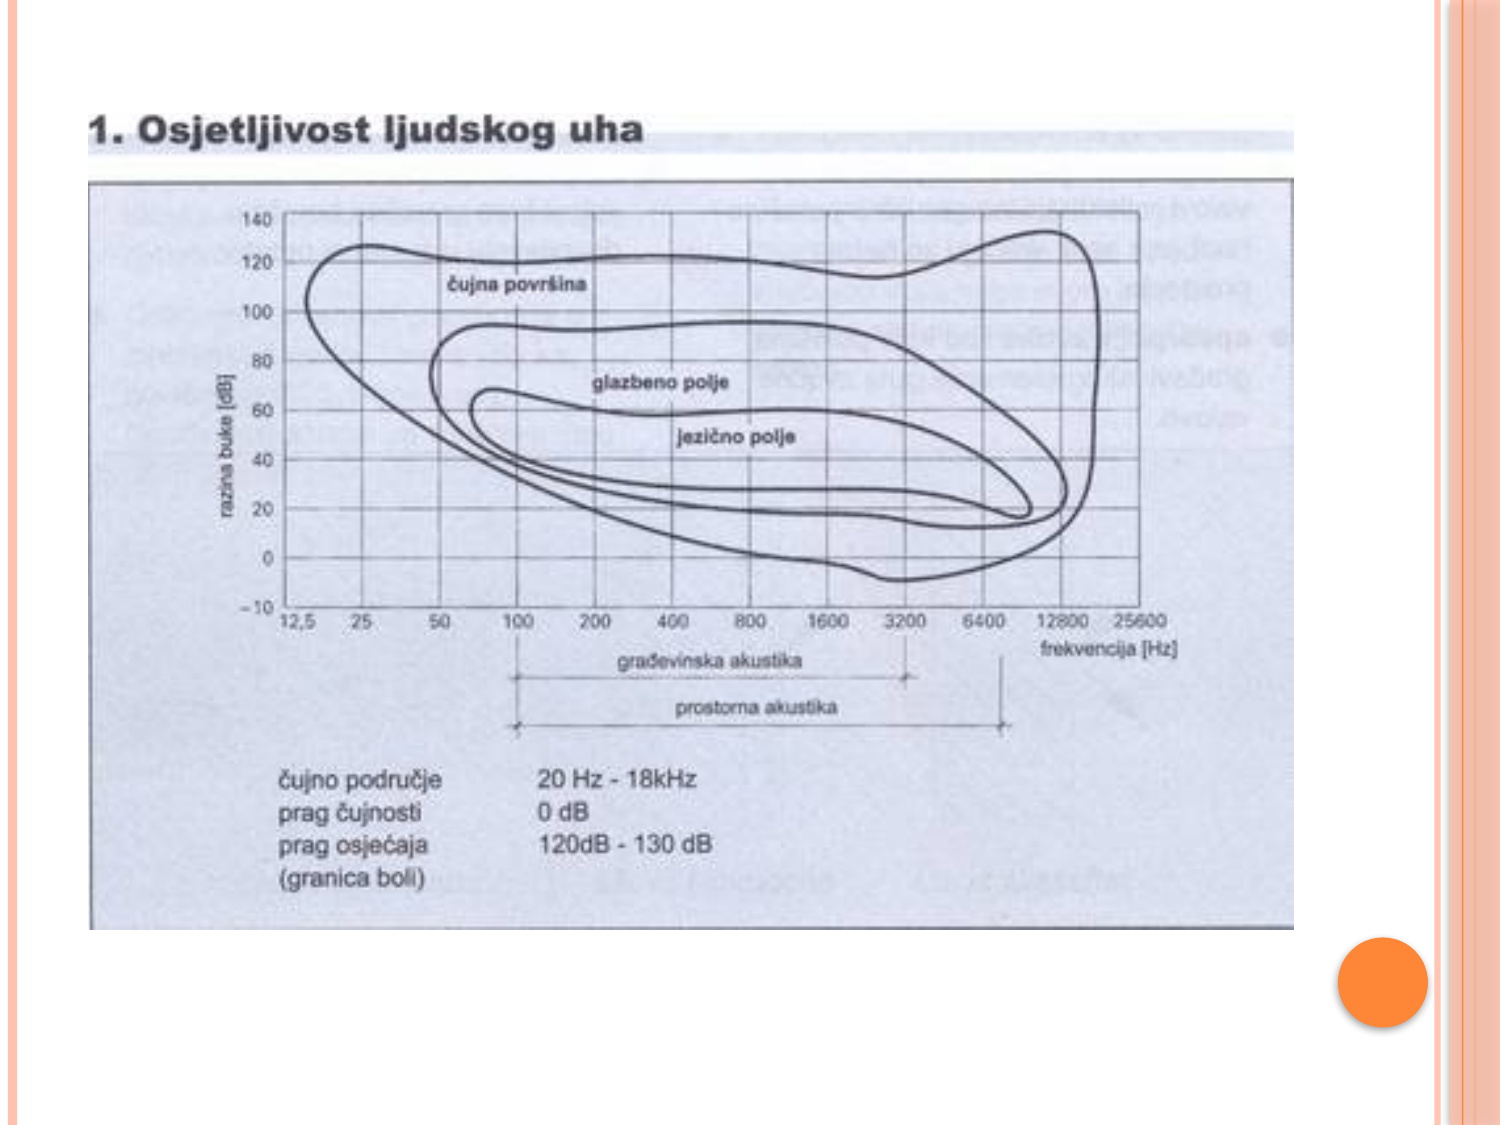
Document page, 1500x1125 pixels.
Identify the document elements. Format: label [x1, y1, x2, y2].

list [87, 113, 1294, 931]
